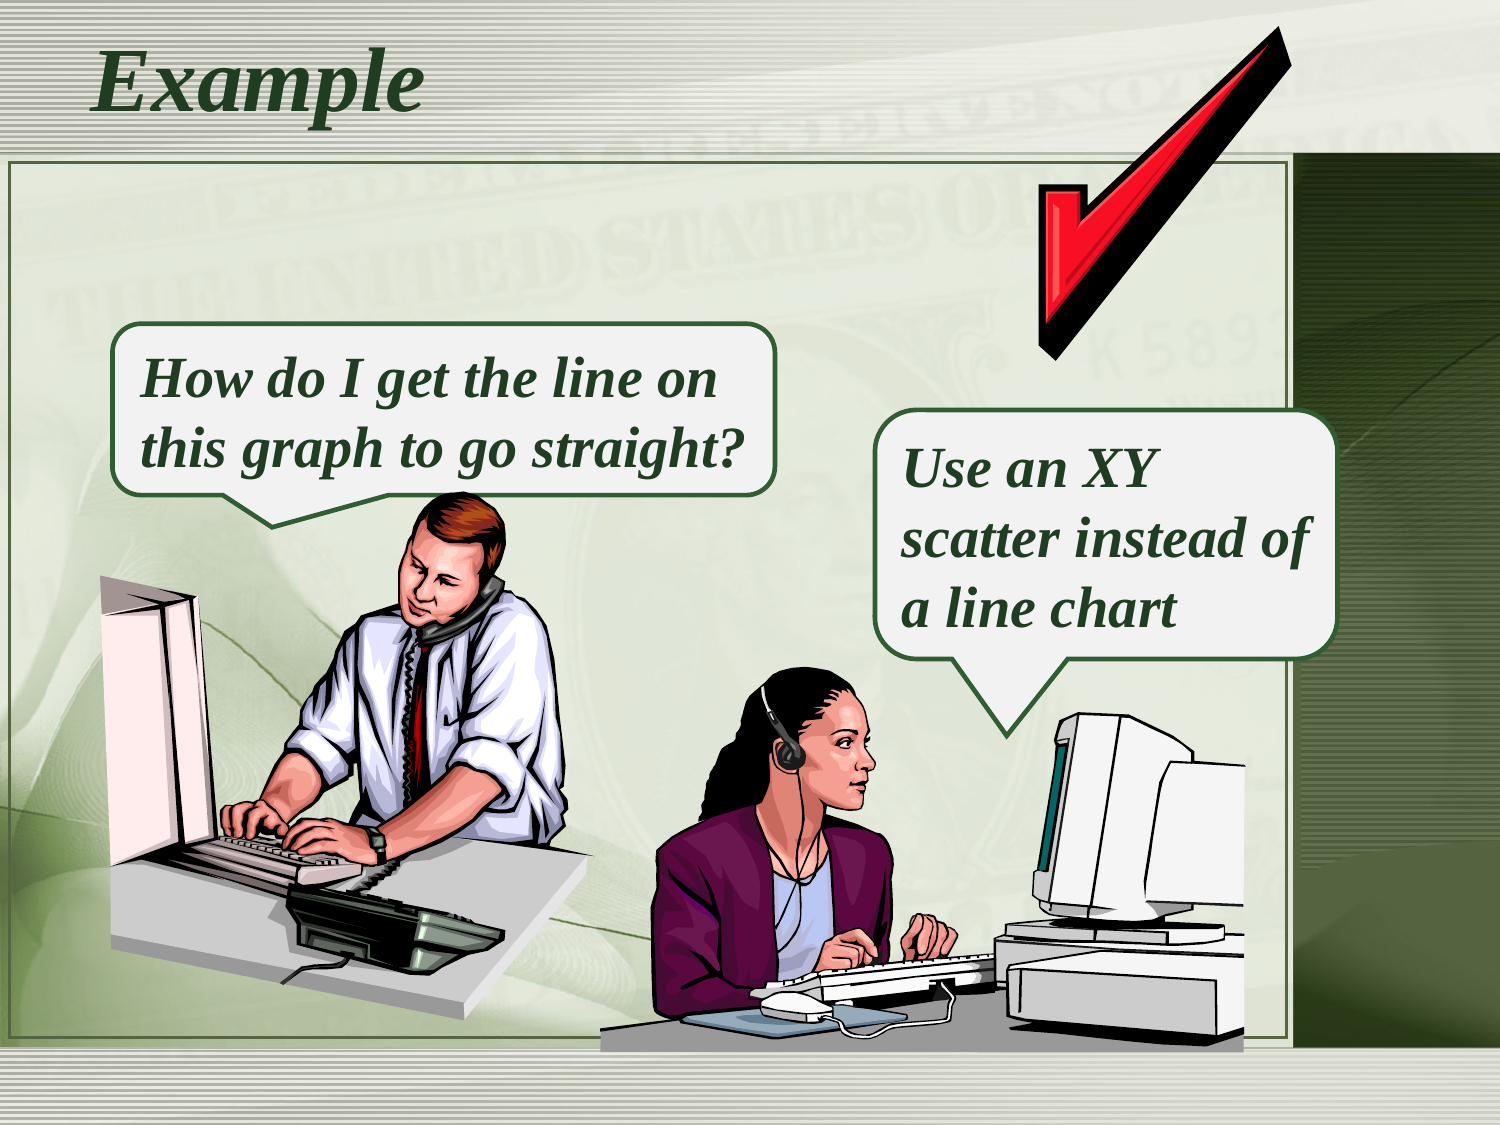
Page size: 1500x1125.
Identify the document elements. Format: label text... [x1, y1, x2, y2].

picture [0, 0, 1500, 1125]
title Example [74, 0, 1288, 151]
text_box Use an XY scatter instead of a line chart [874, 409, 1338, 660]
text_box How do I get the line on this graph to go straight? [112, 323, 775, 496]
